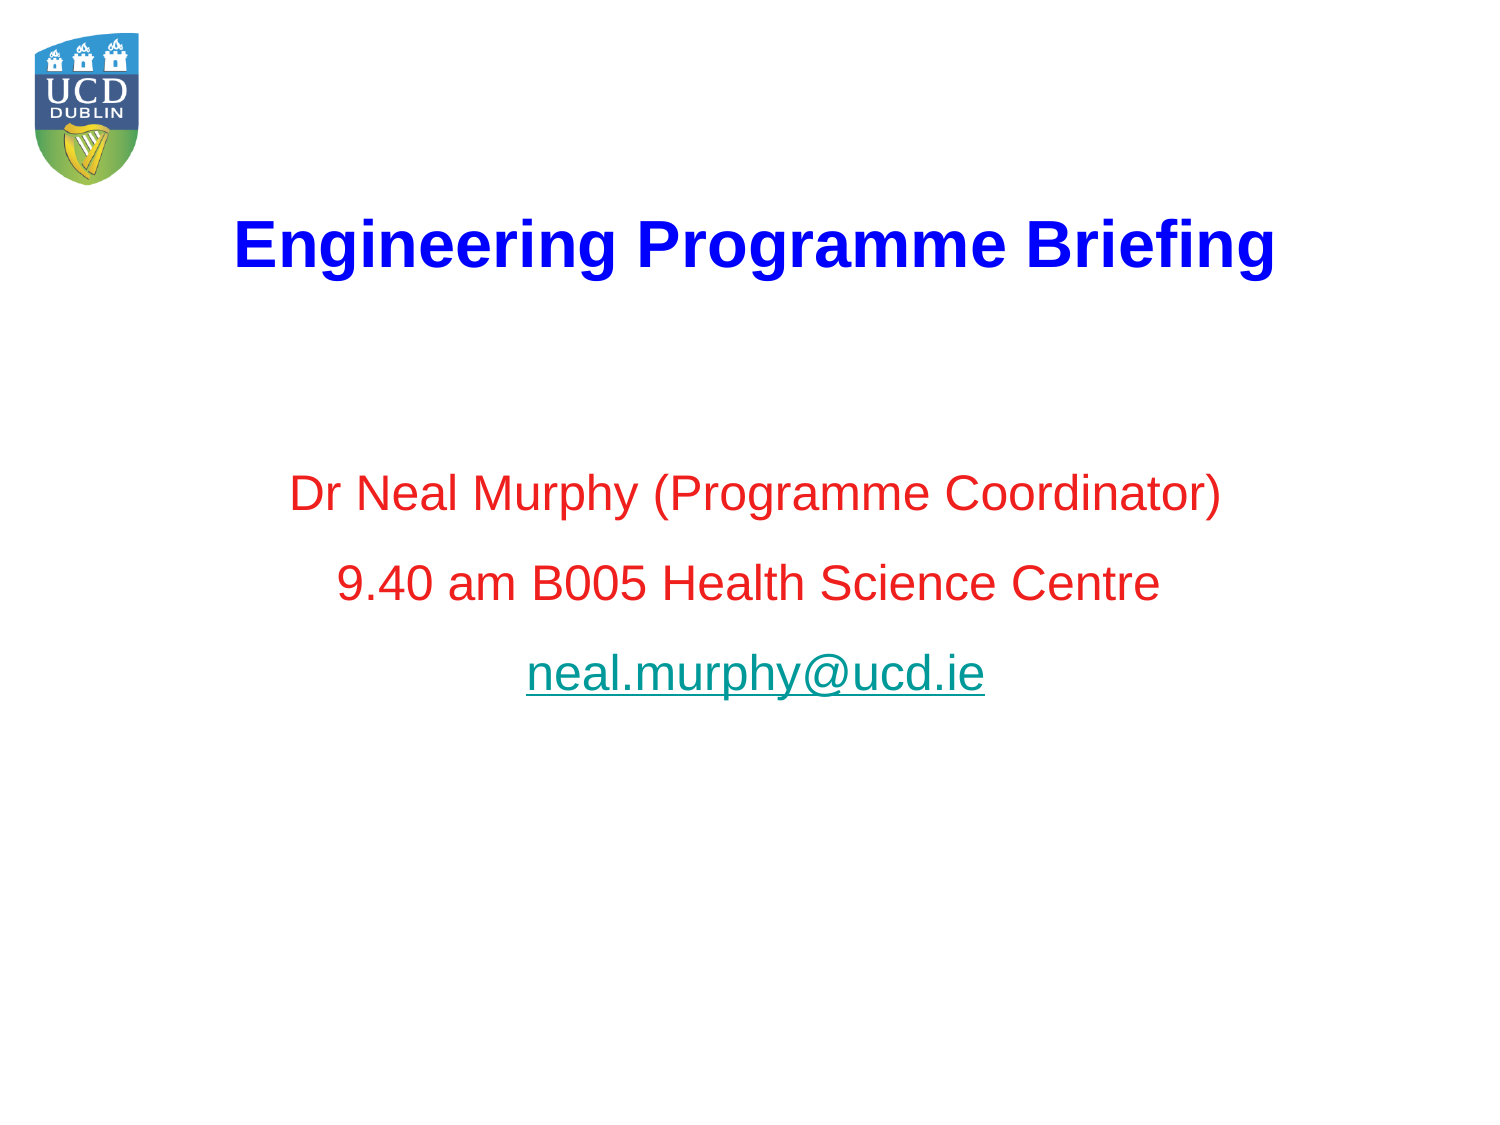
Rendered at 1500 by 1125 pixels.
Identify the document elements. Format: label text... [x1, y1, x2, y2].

picture [29, 30, 144, 42]
text_box Engineering Programme Briefing Dr Neal Murphy (Programme Coordinator) 9.40 am B005 Health Science Centre neal.murphy@ucd.ie [171, 113, 1341, 979]
text_box [29, 42, 1452, 186]
